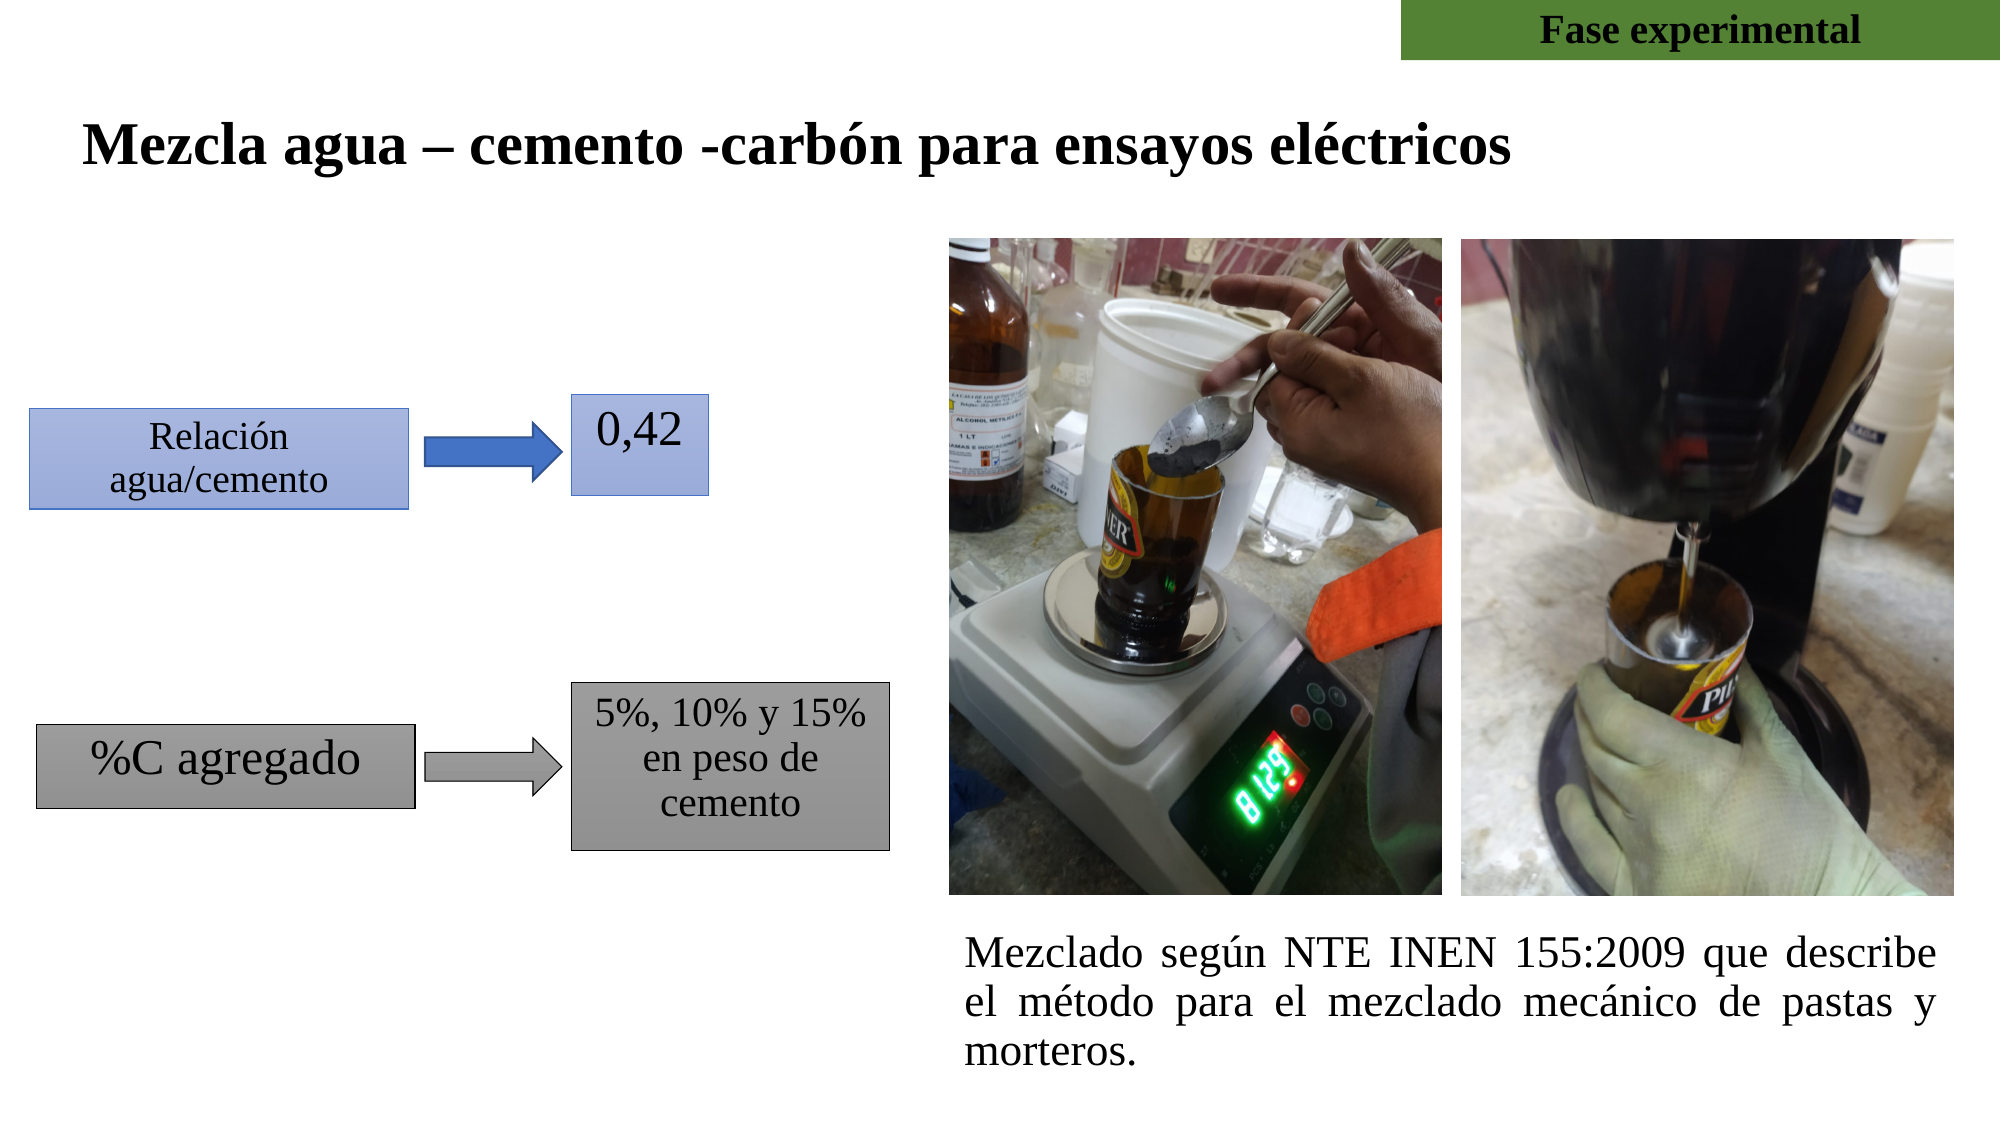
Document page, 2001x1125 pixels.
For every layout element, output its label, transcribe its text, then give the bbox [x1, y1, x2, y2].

text_box Relación agua/cemento [29, 408, 409, 510]
list Mezclado según NTE INEN 155:2009 que describe el método para el mezclado mecánico de pastas y morteros. [949, 920, 1954, 1084]
text_box [423, 420, 564, 484]
title Mezcla agua – cemento -carbón para ensayos eléctricos [36, 77, 1561, 214]
text_box [424, 736, 563, 797]
text_box %C agregado [36, 724, 416, 809]
text_box Fase experimental [1401, 0, 2000, 61]
picture [949, 238, 1442, 895]
picture [1461, 239, 1954, 896]
text_box 0,42 [571, 394, 709, 496]
text_box 5%, 10% y 15% en peso de cemento [571, 682, 890, 851]
